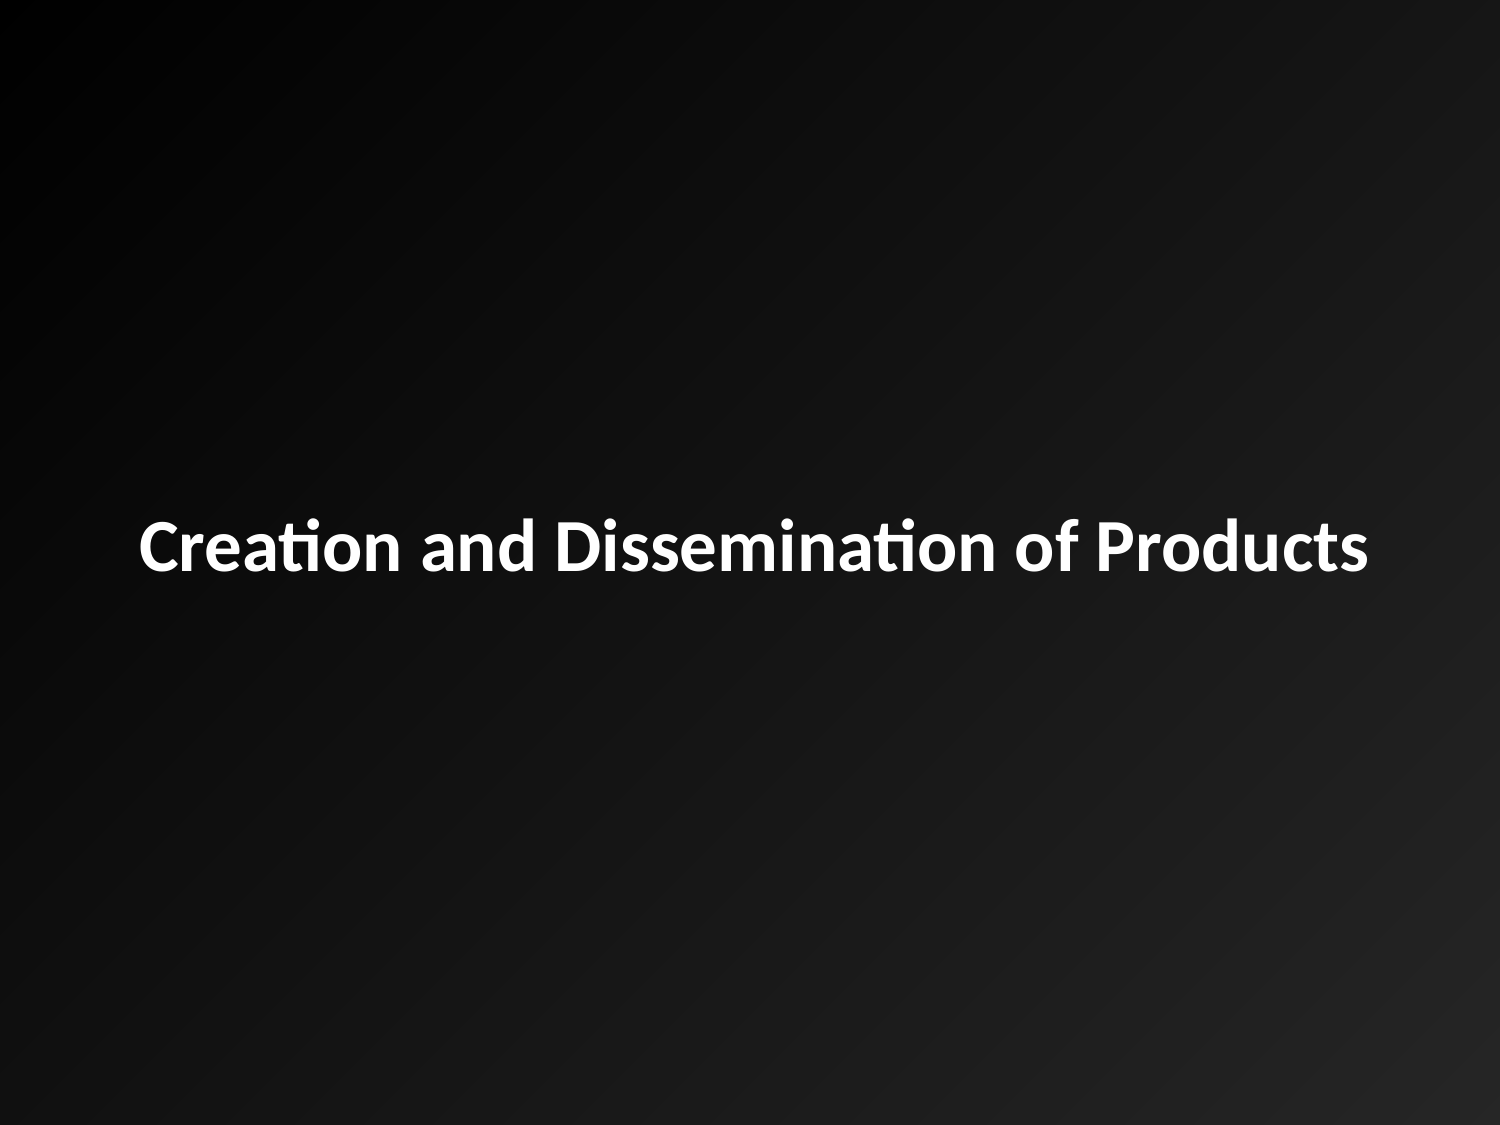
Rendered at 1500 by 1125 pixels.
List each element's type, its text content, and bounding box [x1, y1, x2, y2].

title Creation and Dissemination of Products [9, 24, 1500, 1125]
